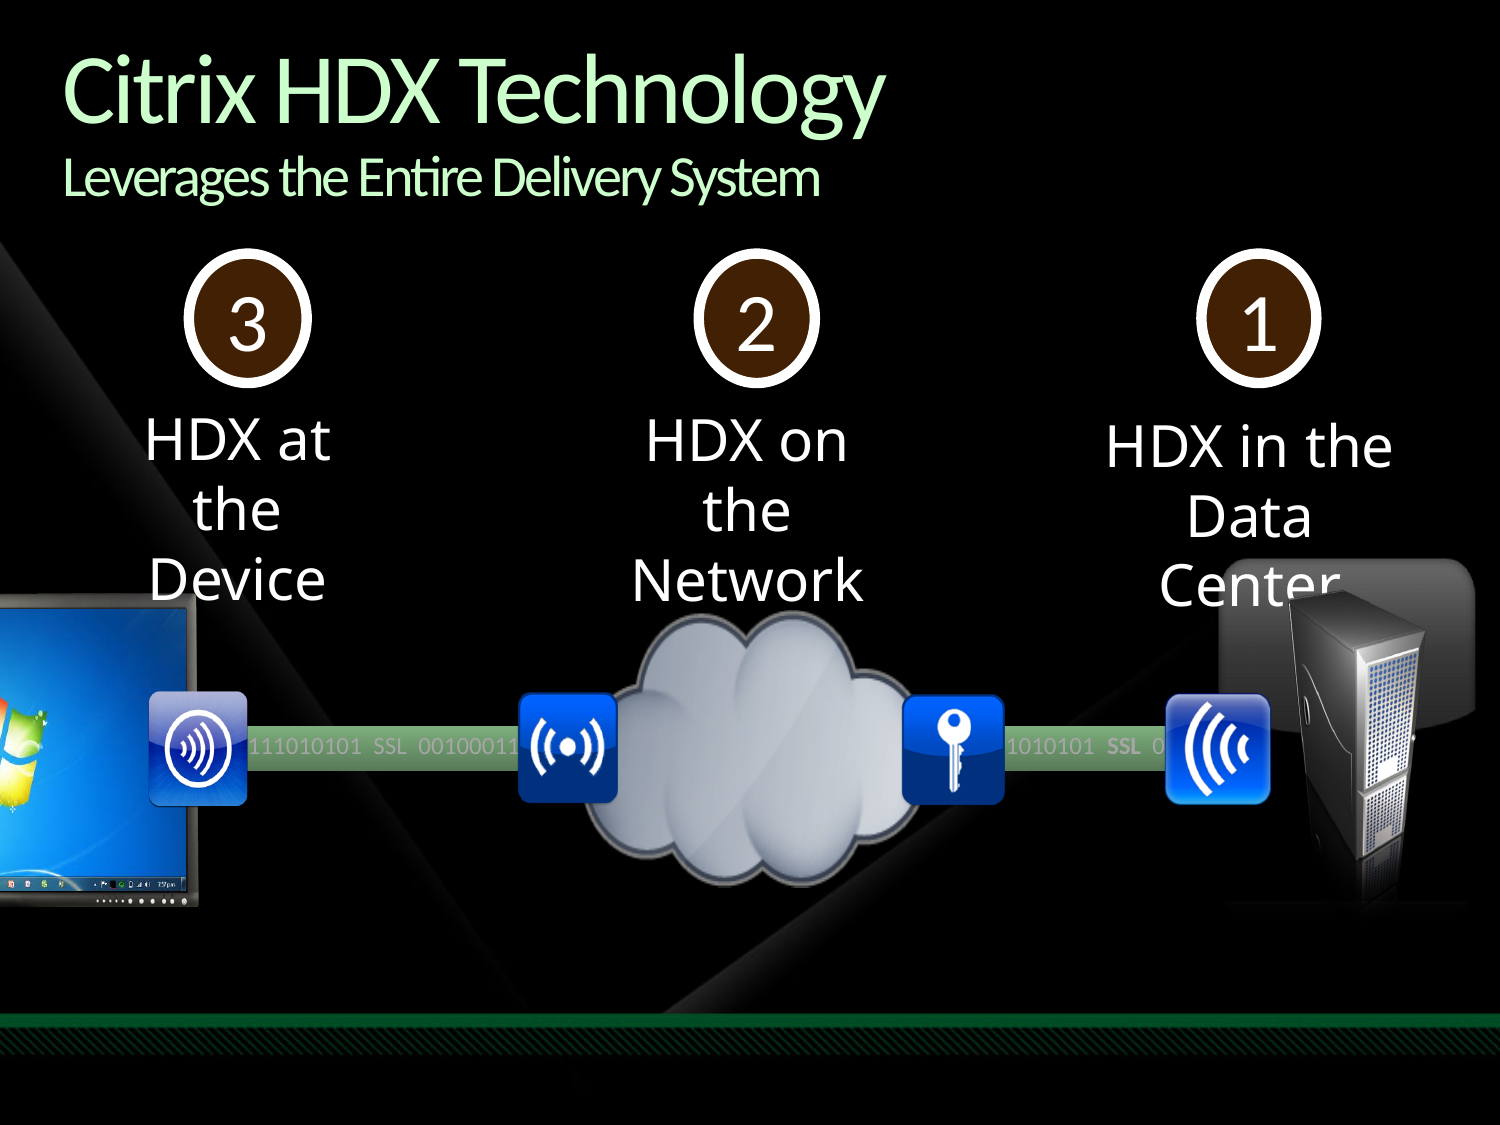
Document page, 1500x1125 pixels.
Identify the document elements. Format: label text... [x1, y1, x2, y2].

title Citrix HDX Technology Leverages the Entire Delivery System [62, 37, 1438, 147]
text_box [95, 253, 379, 622]
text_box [1087, 253, 1413, 629]
text_box SSL 001000111010101 SSL 001000111010101 SSL 001000111010101 SSL 001000111010101 SSL 001000111010101 [253, 725, 507, 771]
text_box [599, 253, 895, 623]
text_box SSL 001000111010101 SSL 001000111010101 SSL 001000111010101 SSL 001000111010101 SSL 001000111010101 [1012, 725, 1156, 771]
picture [0, 0, 1500, 1125]
